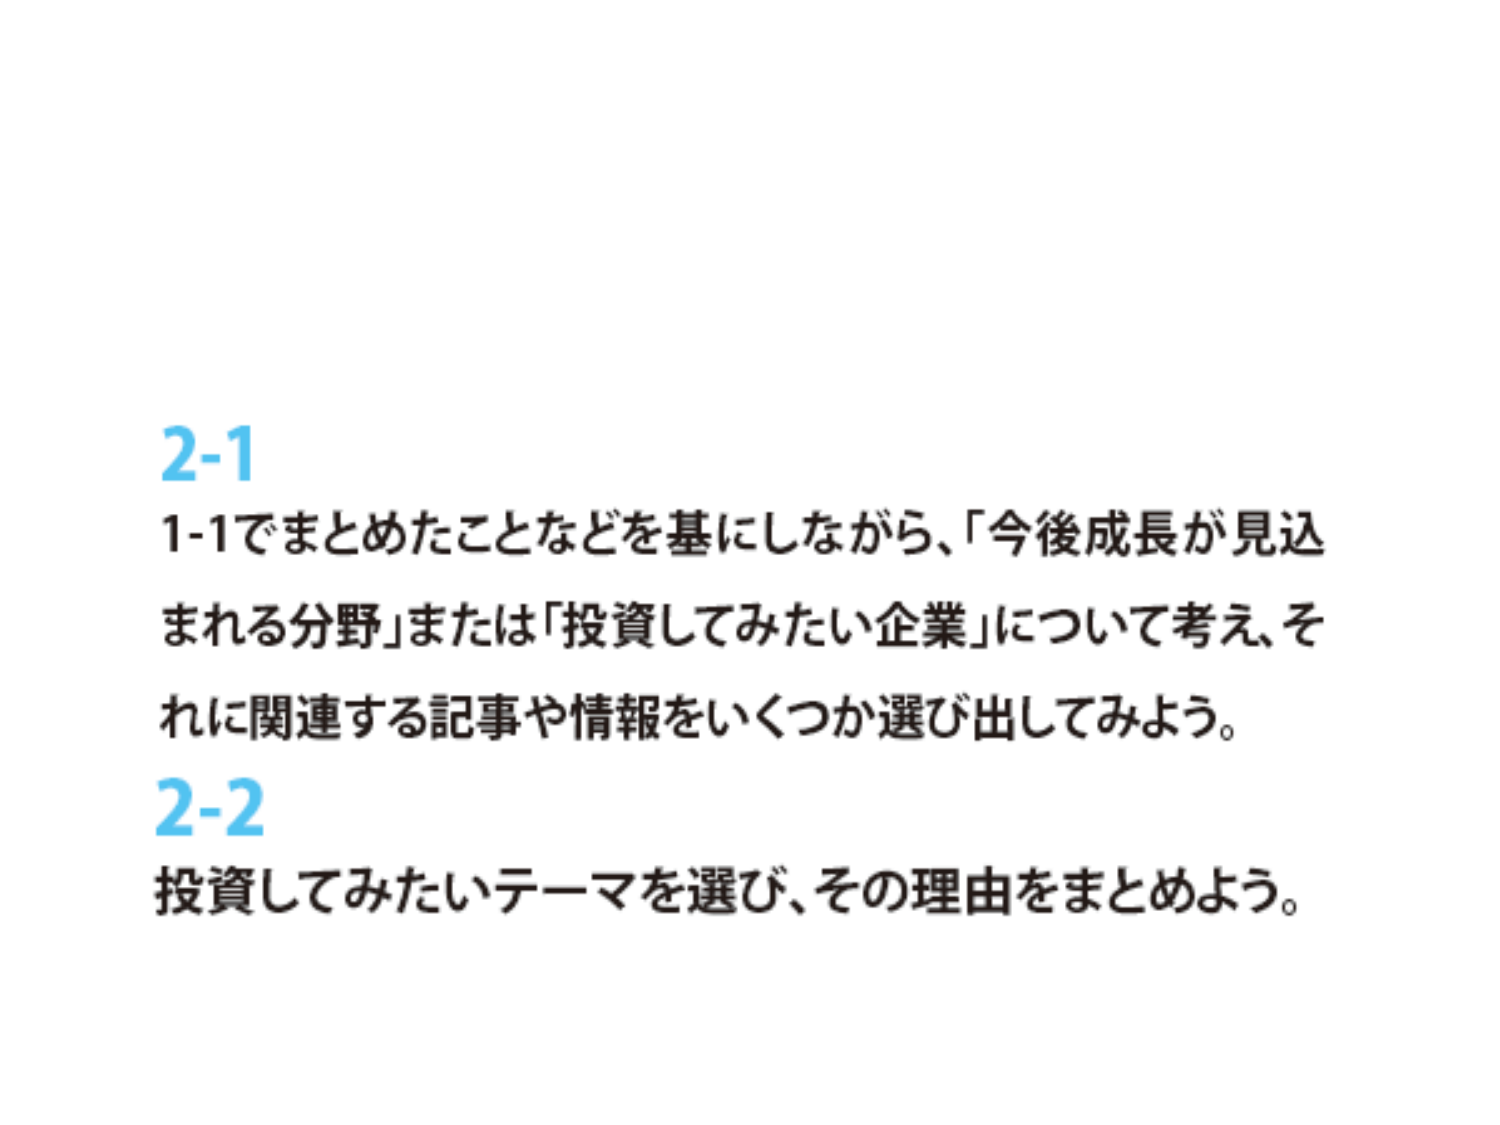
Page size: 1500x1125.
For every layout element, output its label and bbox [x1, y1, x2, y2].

list [123, 408, 1439, 749]
picture [115, 751, 1473, 941]
